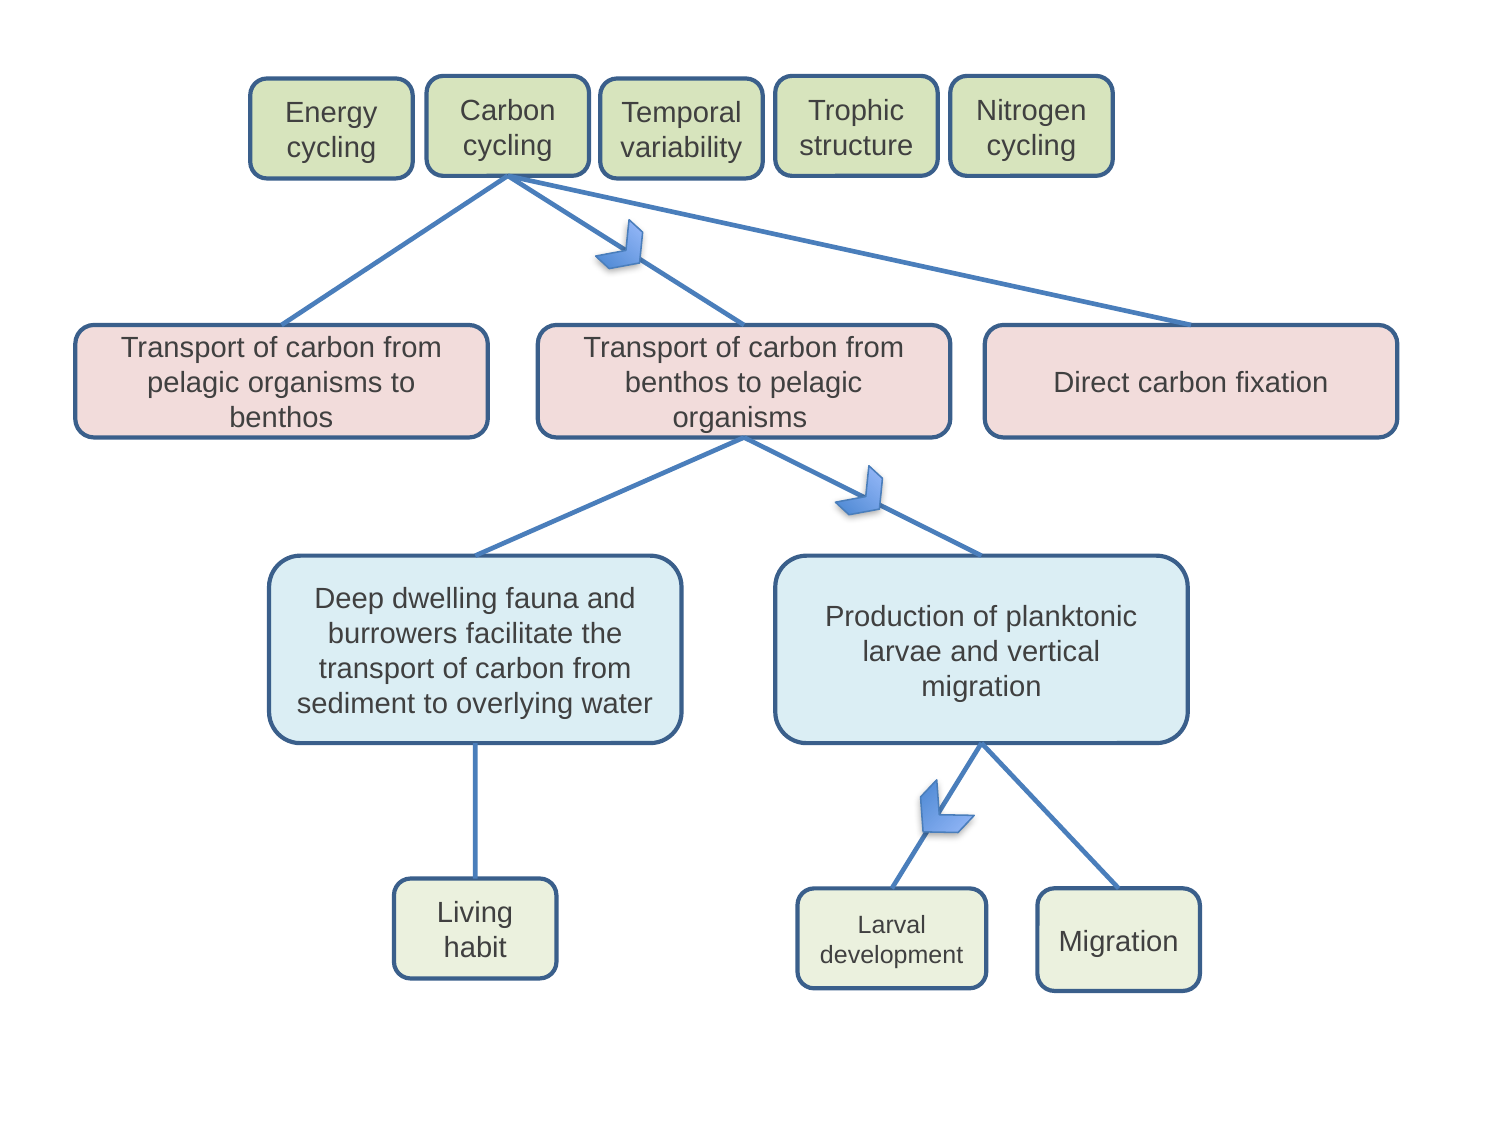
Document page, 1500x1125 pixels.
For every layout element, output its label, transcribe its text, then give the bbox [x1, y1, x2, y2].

text_box Direct carbon fixation [982, 322, 1400, 440]
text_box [745, 437, 982, 556]
text_box Production of planktonic larvae and vertical migration [773, 553, 1190, 746]
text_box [281, 175, 508, 326]
text_box Nitrogen cycling [948, 73, 1115, 174]
text_box Migration [1035, 886, 1203, 994]
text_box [891, 742, 980, 889]
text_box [508, 175, 745, 326]
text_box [475, 437, 745, 556]
text_box Transport of carbon from benthos to pelagic organisms [535, 334, 953, 435]
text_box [981, 742, 1119, 889]
text_box Carbon cycling [424, 73, 592, 174]
text_box Larval development [795, 886, 989, 991]
text_box Transport of carbon from pelagic organisms to benthos [73, 322, 490, 440]
text_box Living habit [391, 876, 559, 981]
text_box Energy cycling [248, 76, 415, 181]
text_box Trophic structure [773, 73, 940, 174]
text_box Deep dwelling fauna and burrowers facilitate the transport of carbon from sediment to overlying water [266, 553, 684, 746]
text_box Temporal variability [598, 76, 765, 174]
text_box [745, 175, 1192, 326]
